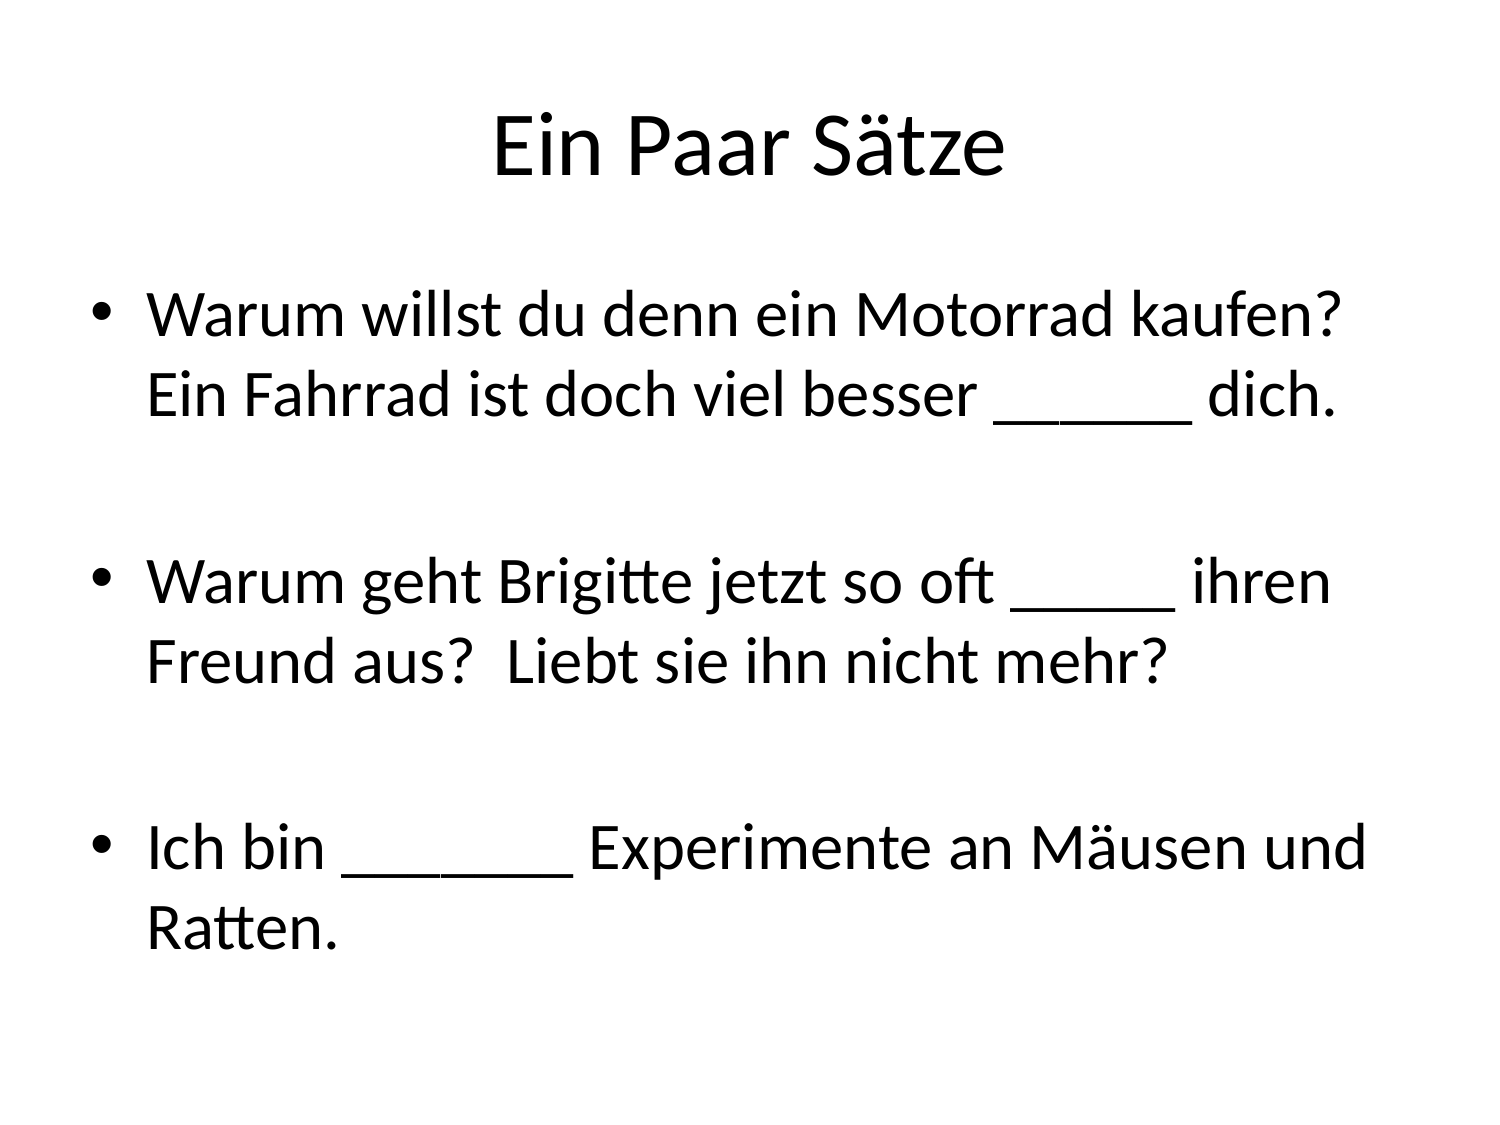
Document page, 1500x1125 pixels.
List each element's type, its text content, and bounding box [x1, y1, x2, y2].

title Ein Paar Sätze [75, 45, 1425, 233]
list Warum willst du denn ein Motorrad kaufen? Ein Fahrrad ist doch viel besser ______ dich. Warum geht Brigitte jetzt so oft _____ ihren Freund aus? Liebt sie ihn nicht mehr? Ich bin _______ Experimente an Mäusen und Ratten. [75, 262, 1425, 1005]
